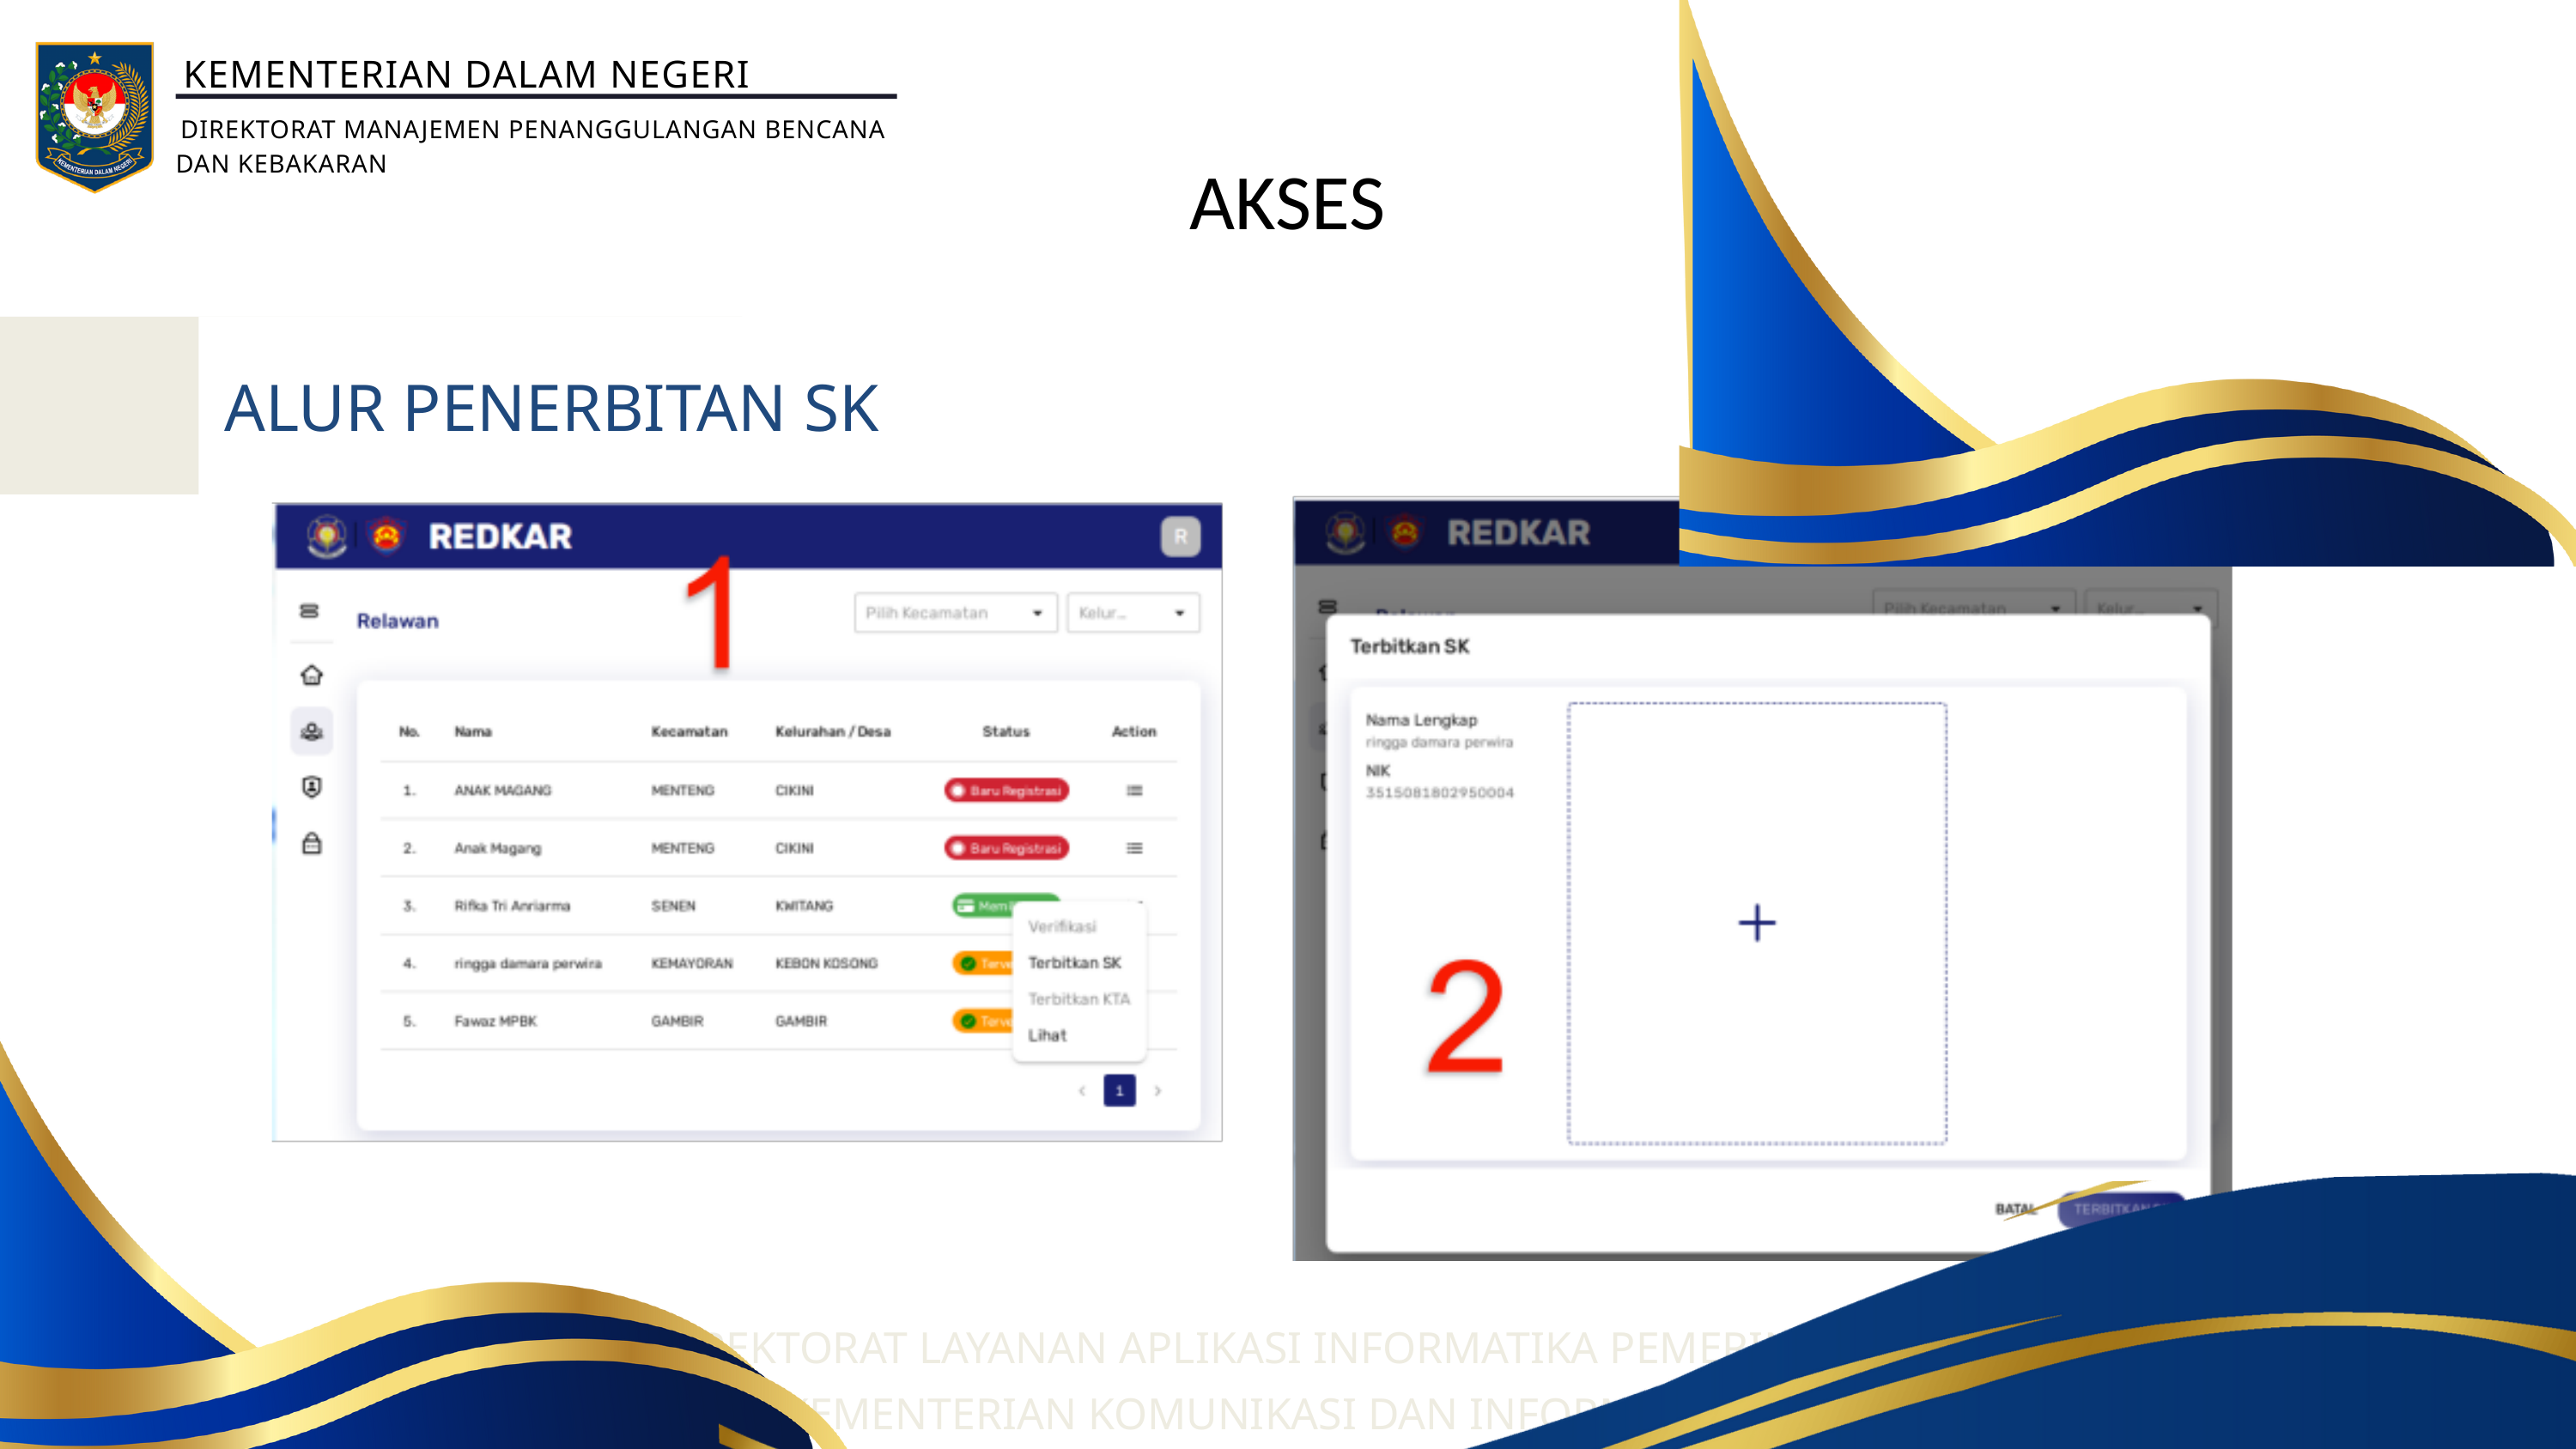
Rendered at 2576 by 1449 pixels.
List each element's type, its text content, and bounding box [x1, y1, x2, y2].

text_box [715, 1172, 2576, 1449]
title AKSES [203, 124, 1679, 287]
text_box [0, 316, 198, 494]
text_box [11, 24, 897, 194]
picture [271, 467, 2233, 1261]
text_box [0, 874, 719, 1449]
text_box [1679, 0, 2576, 567]
text_box ALUR PENERBITAN SK [198, 316, 1338, 494]
